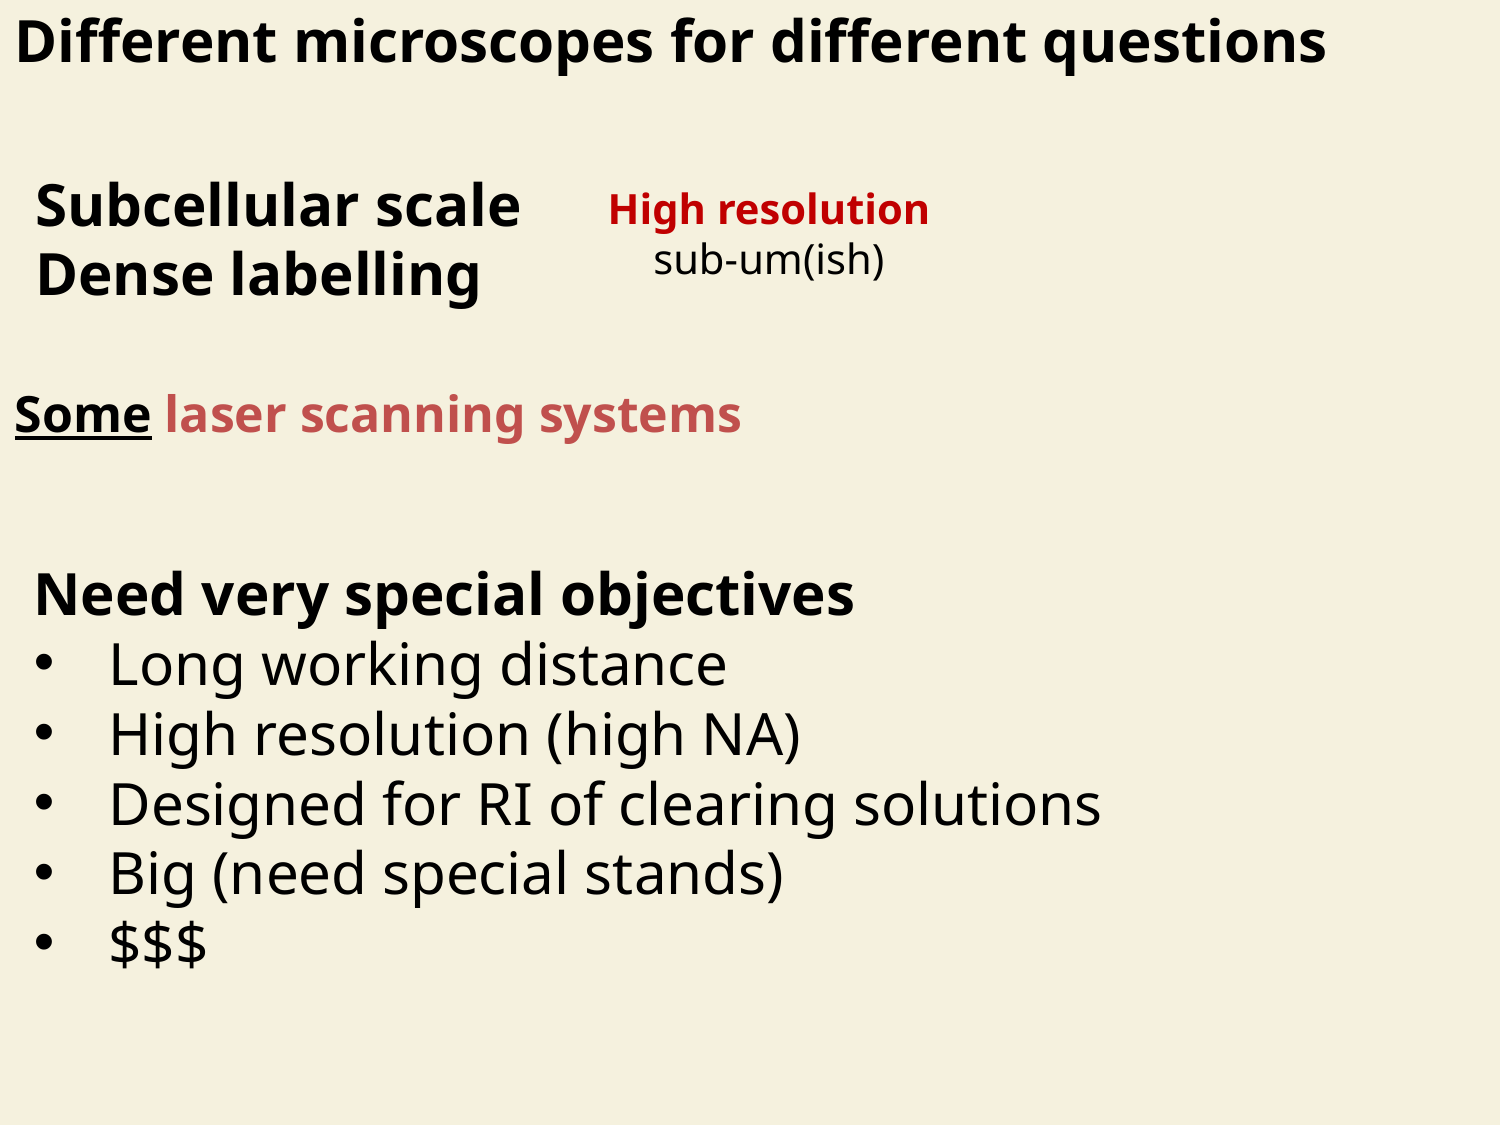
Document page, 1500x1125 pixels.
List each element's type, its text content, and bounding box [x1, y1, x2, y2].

text_box High resolution sub-um(ish) [592, 175, 946, 291]
text_box Some laser scanning systems [0, 375, 1500, 451]
text_box Need very special objectives Long working distance High resolution (high NA) Designed for RI of clearing solutions Big (need special stands) $$$ [19, 549, 1118, 985]
text_box Subcellular scale Dense labelling [20, 160, 537, 315]
text_box Different microscopes for different questions [0, 0, 1481, 82]
